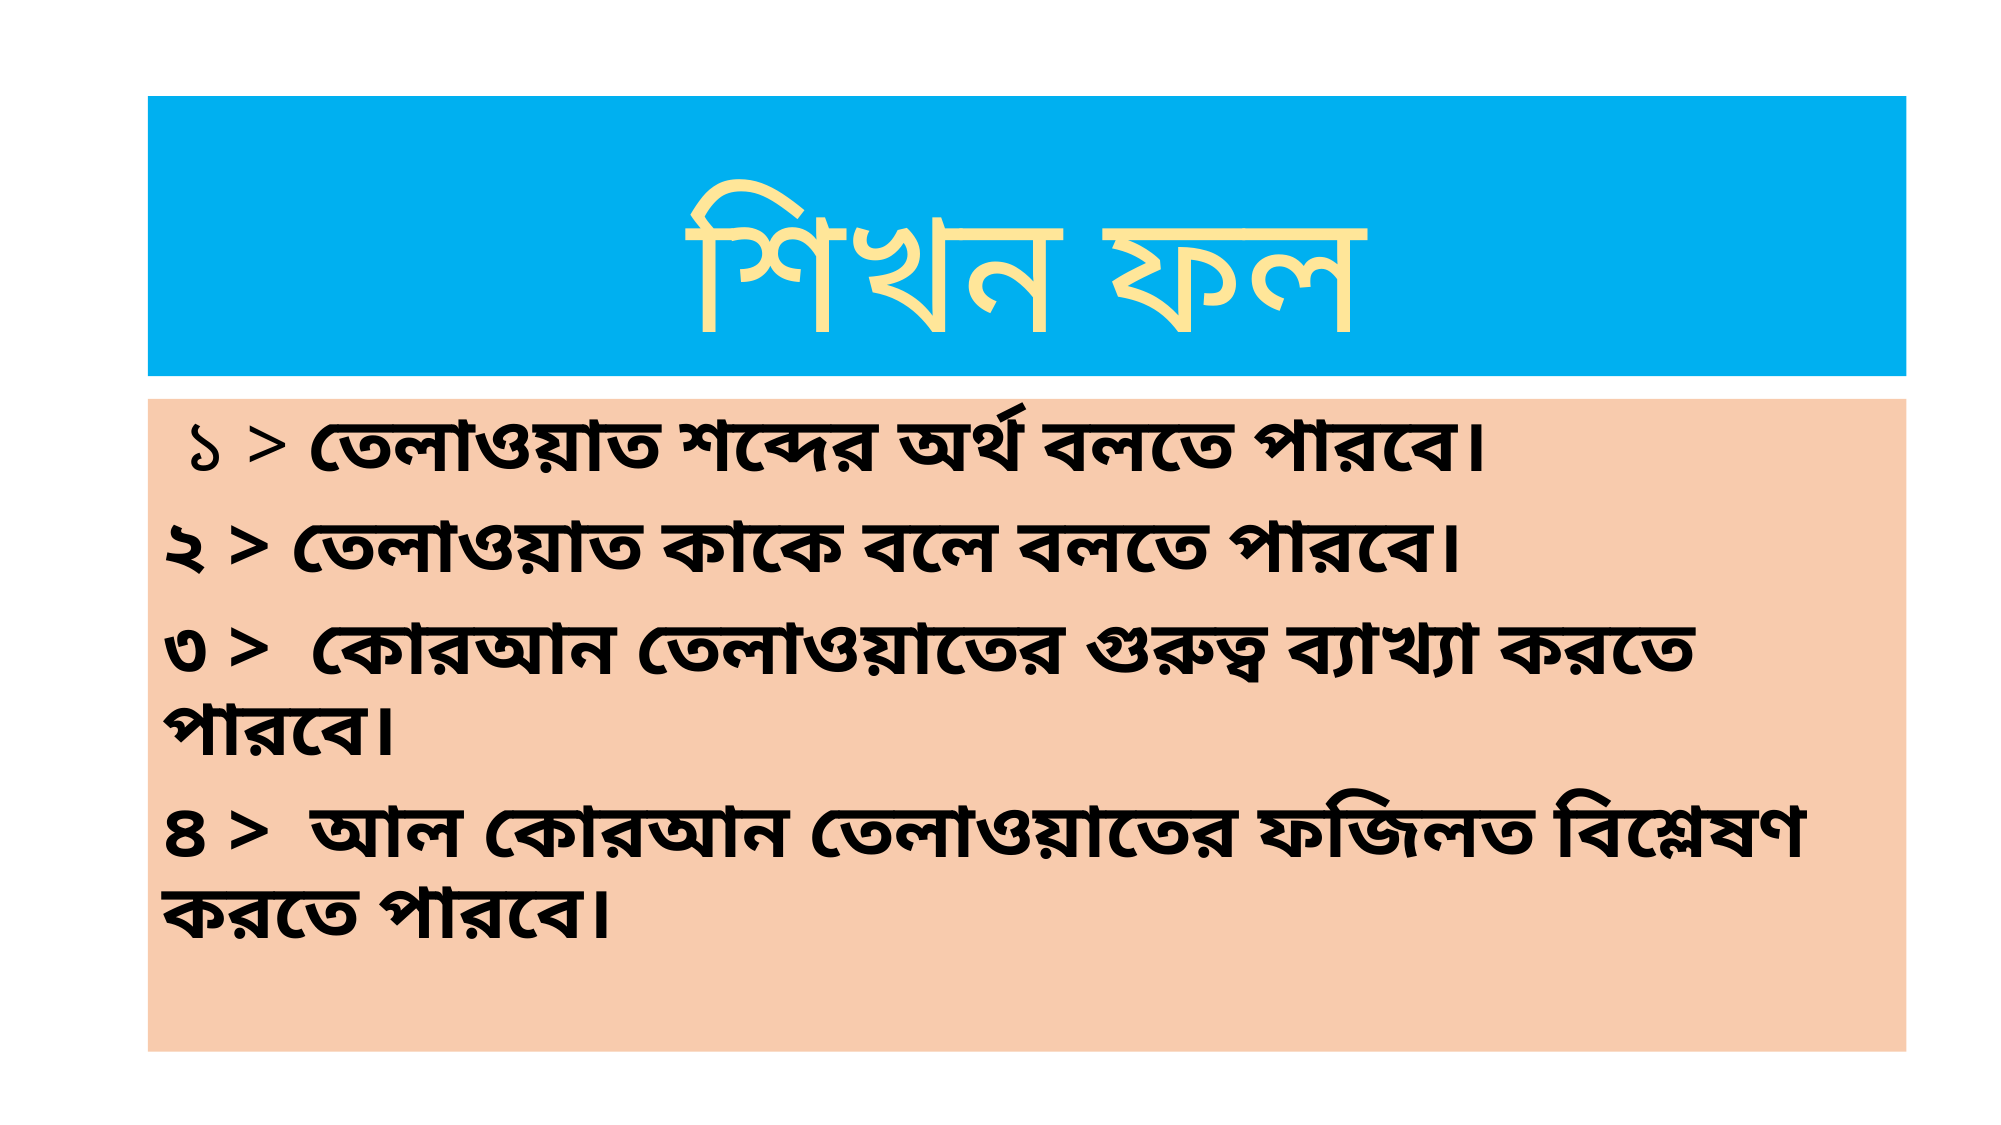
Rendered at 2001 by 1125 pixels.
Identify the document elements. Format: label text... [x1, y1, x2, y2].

subtitle ১ > তেলাওয়াত শব্দের অর্থ বলতে পারবে। ২ > তেলাওয়াত কাকে বলে বলতে পারবে। ৩ > কোরআন তেলাওয়াতের গুরুত্ব ব্যাখ্যা করতে পারবে। ৪ > আল কোরআন তেলাওয়াতের ফজিলত বিশ্লেষণ করতে পারবে। [147, 398, 1907, 1052]
title শিখন ফল [147, 96, 1907, 377]
